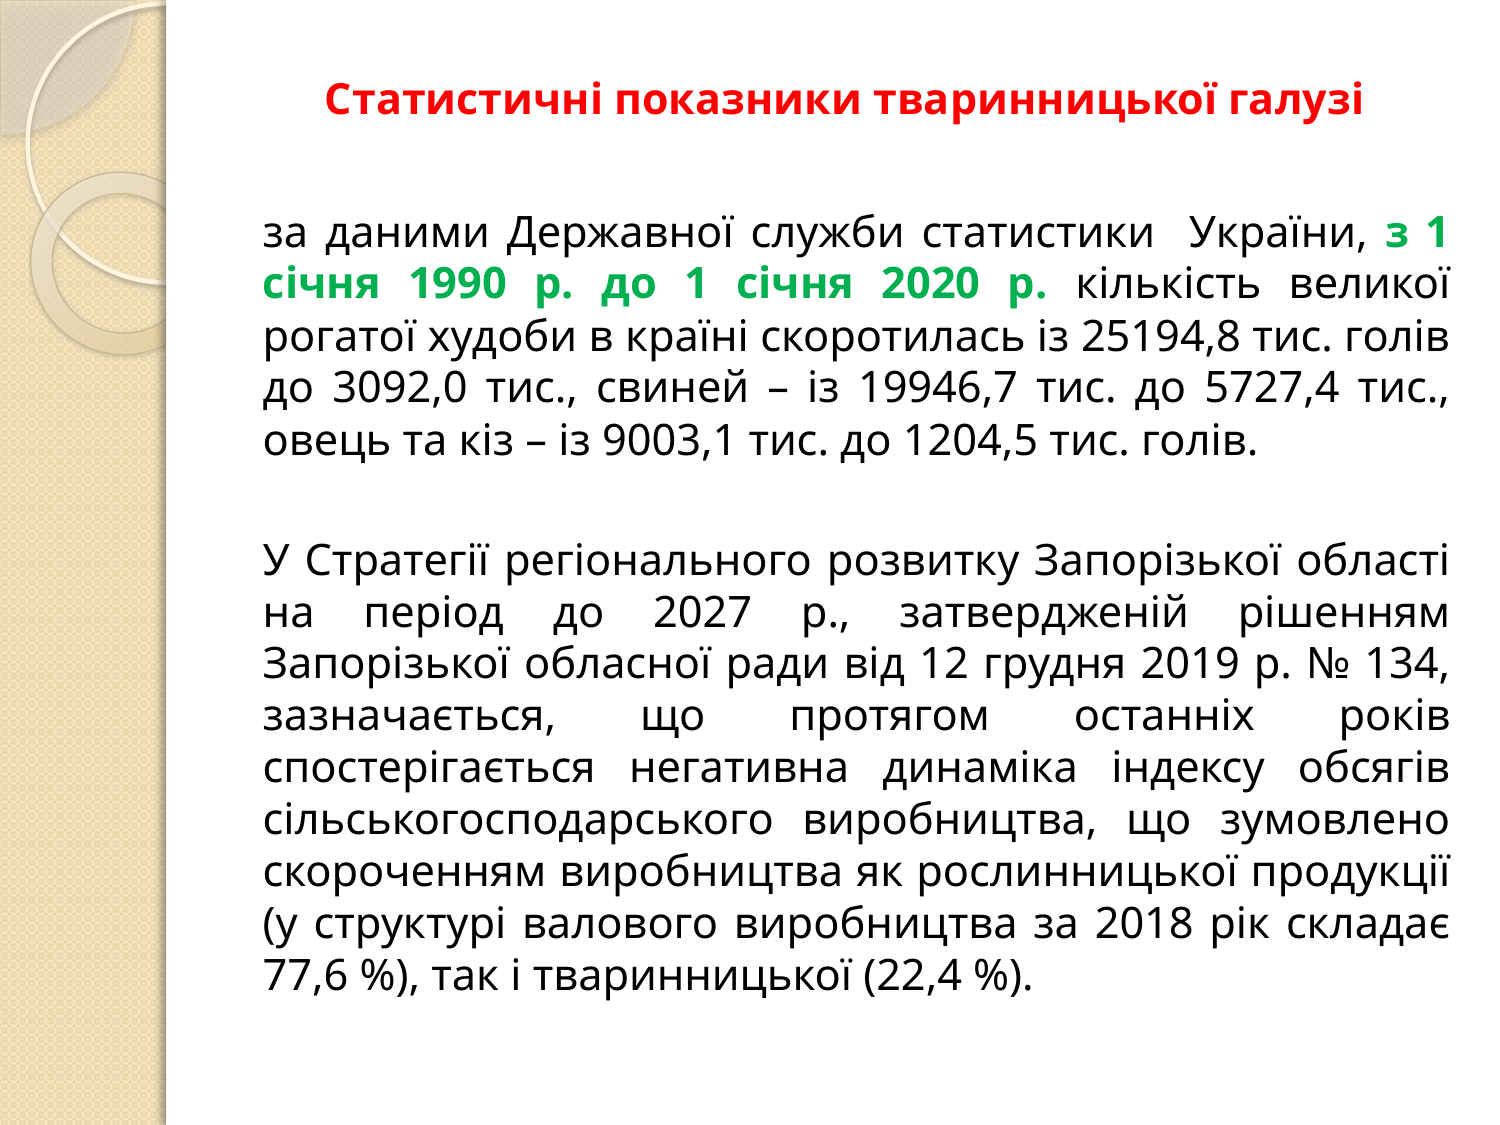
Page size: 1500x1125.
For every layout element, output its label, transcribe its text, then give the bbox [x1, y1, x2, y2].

title Статистичні показники тваринницької галузі [235, 45, 1466, 149]
list за даними Державної служби статистики України, з 1 січня 1990 р. до 1 січня 2020 р. кількість великої рогатої худоби в країні скоротилась із 25194,8 тис. голів до 3092,0 тис., свиней – із 19946,7 тис. до 5727,4 тис., овець та кіз – із 9003,1 тис. до 1204,5 тис. голів. У Стратегії регіонального розвитку Запорізької області на період до 2027 р., затвердженій рішенням Запорізької обласної ради від 12 грудня 2019 р. № 134, зазначається, що протягом останніх років спостерігається негативна динаміка індексу обсягів сільськогосподарського виробництва, що зумовлено скороченням виробництва як рослинницької продукції (у структурі валового виробництва за 2018 рік складає 77,6 %), так і тваринницької (22,4 %). [235, 196, 1466, 1025]
